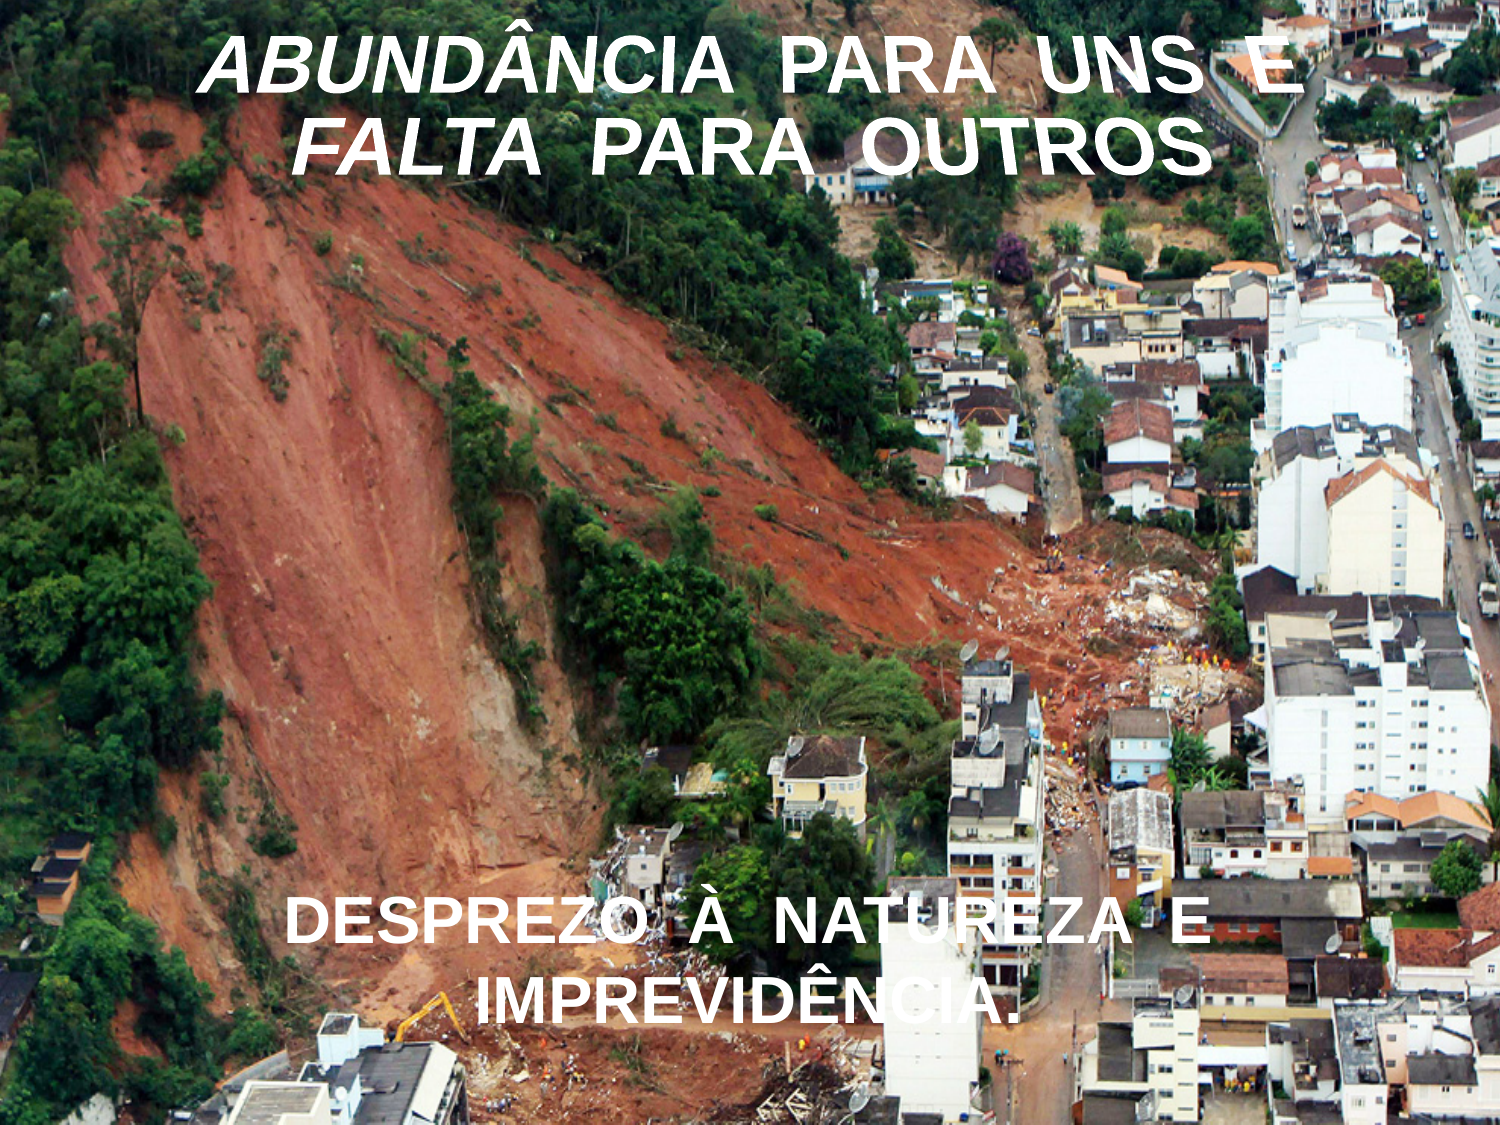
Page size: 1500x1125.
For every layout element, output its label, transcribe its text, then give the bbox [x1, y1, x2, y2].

picture [0, 0, 1500, 1125]
text_box DESPREZO À NATUREZA E IMPREVIDÊNCIA. [0, 869, 1498, 1045]
